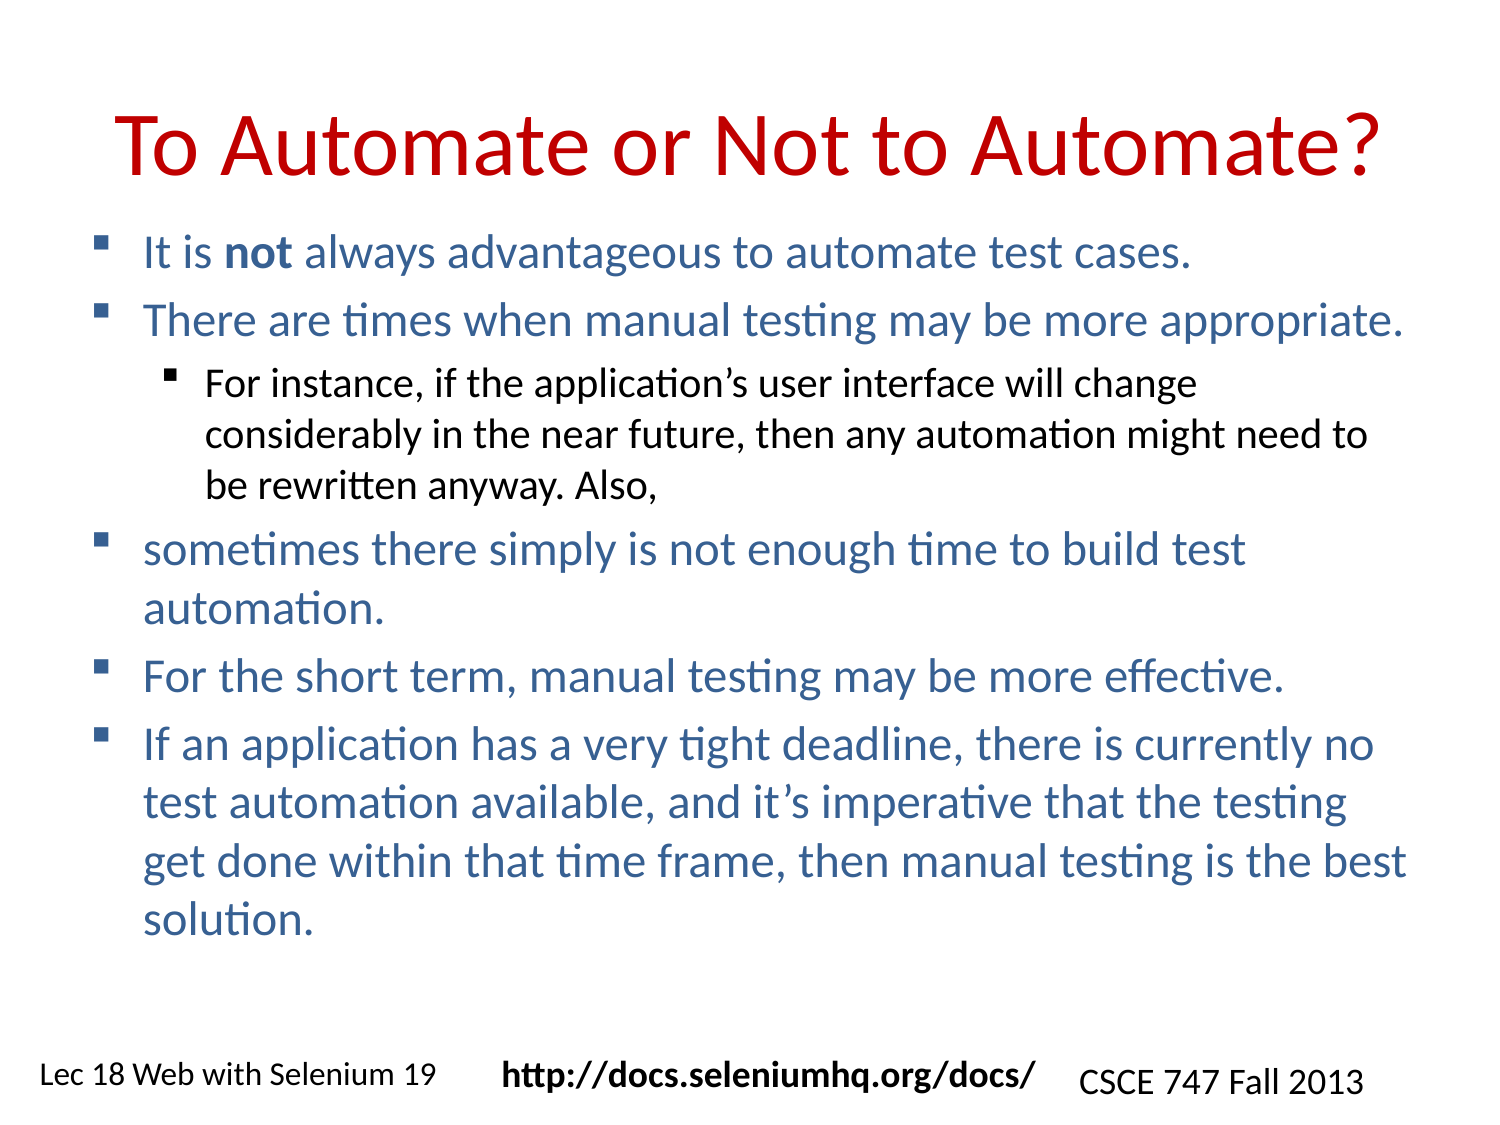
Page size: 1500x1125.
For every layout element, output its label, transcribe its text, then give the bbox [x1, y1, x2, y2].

footer http://docs.seleniumhq.org/docs/ [462, 1042, 1075, 1103]
list It is not always advantageous to automate test cases. There are times when manual testing may be more appropriate. For instance, if the application’s user interface will change considerably in the near future, then any automation might need to be rewritten anyway. Also, sometimes there simply is not enough time to build test automation. For the short term, manual testing may be more effective. If an application has a very tight deadline, there is currently no test automation available, and it’s imperative that the testing get done within that time frame, then manual testing is the best solution. [75, 212, 1425, 1005]
title To Automate or Not to Automate? [75, 45, 1425, 212]
